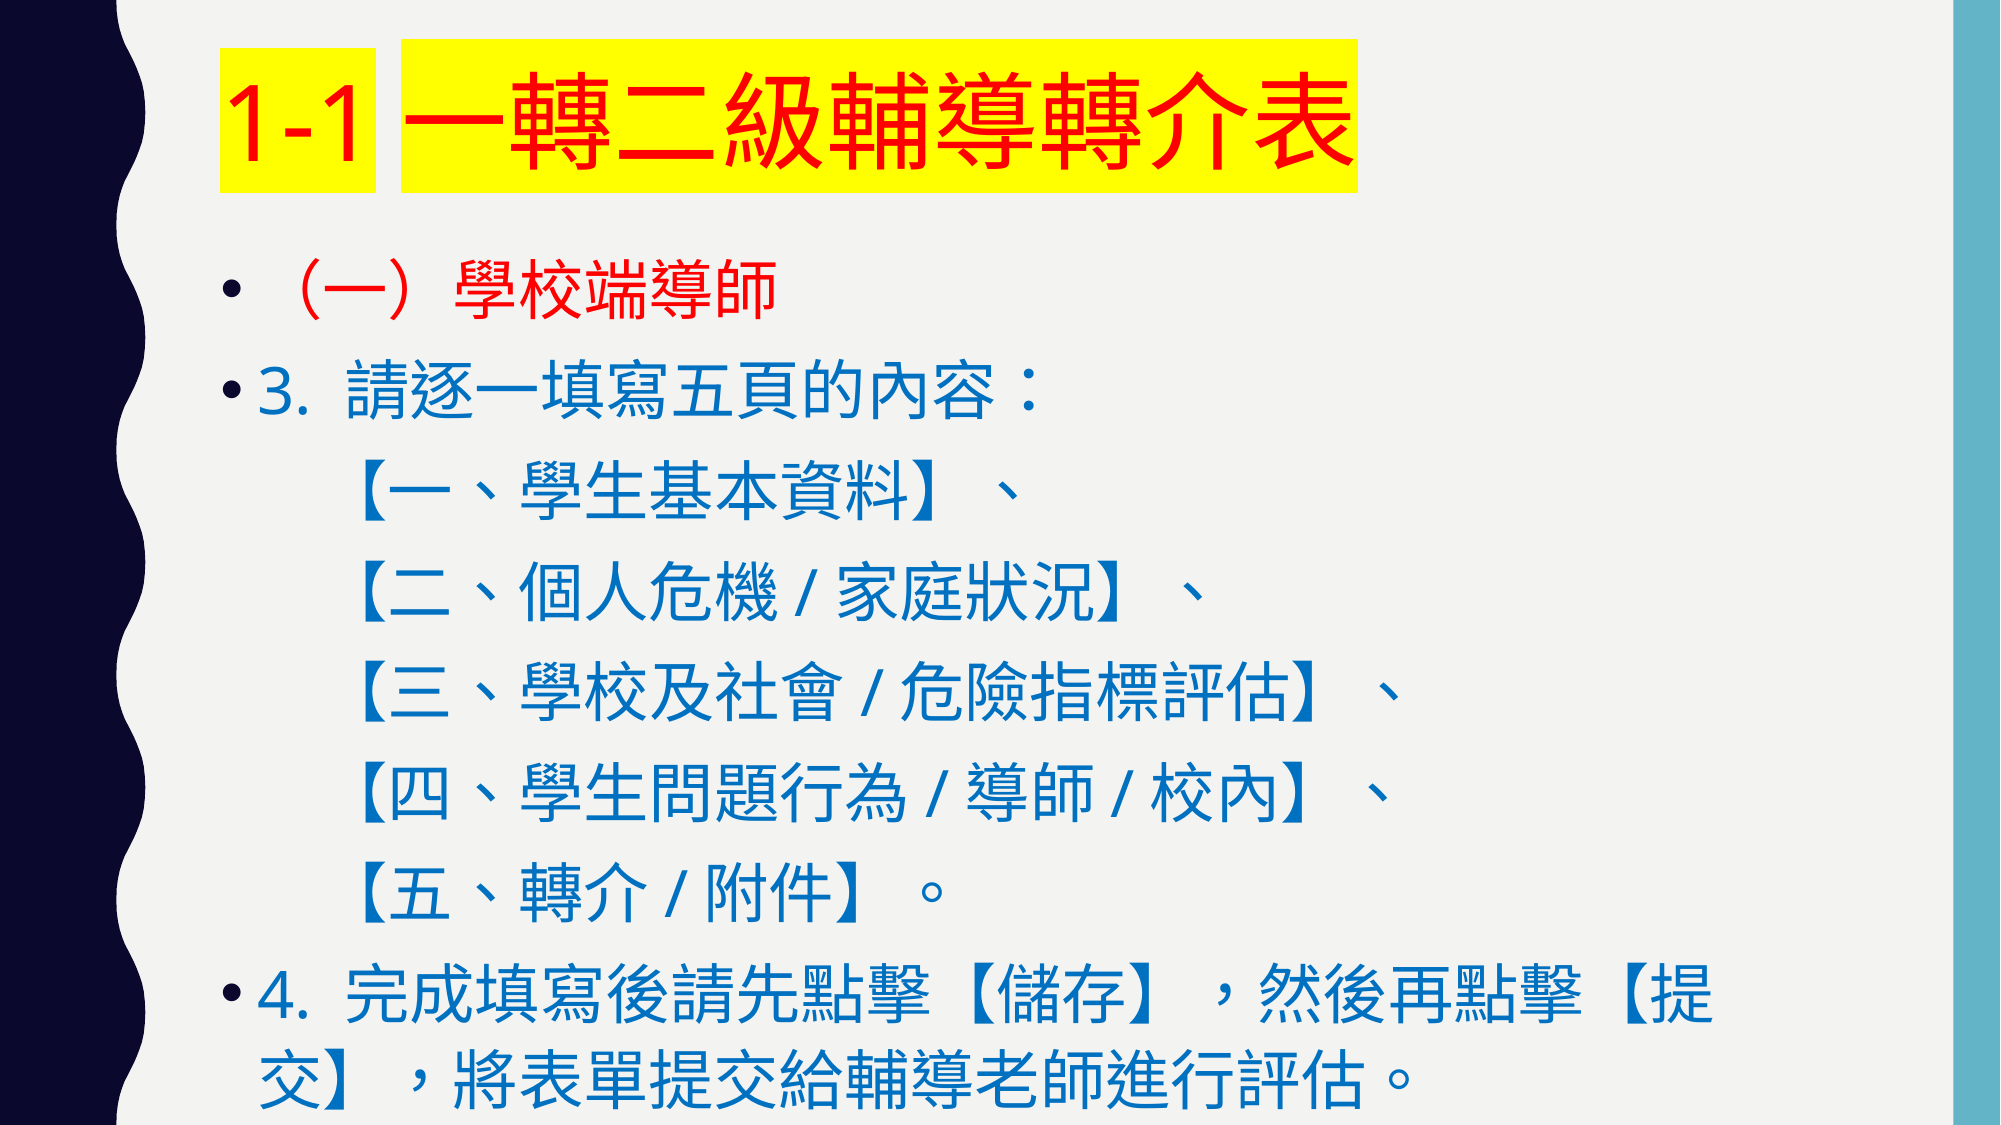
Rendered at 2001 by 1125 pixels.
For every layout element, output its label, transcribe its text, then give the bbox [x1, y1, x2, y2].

list （一）學校端導師 3. 請逐一填寫五頁的內容： 【一、學生基本資料】、 【二、個人危機/家庭狀況】、 【三、學校及社會/危險指標評估】、 【四、學生問題行為/導師/校內】、 【五、轉介/附件】。 4. 完成填寫後請先點擊【儲存】，然後再點擊【提交】，將表單提交給輔導老師進行評估。 [205, 233, 1913, 1125]
title 1-1一轉二級輔導轉介表 [205, 62, 1875, 219]
